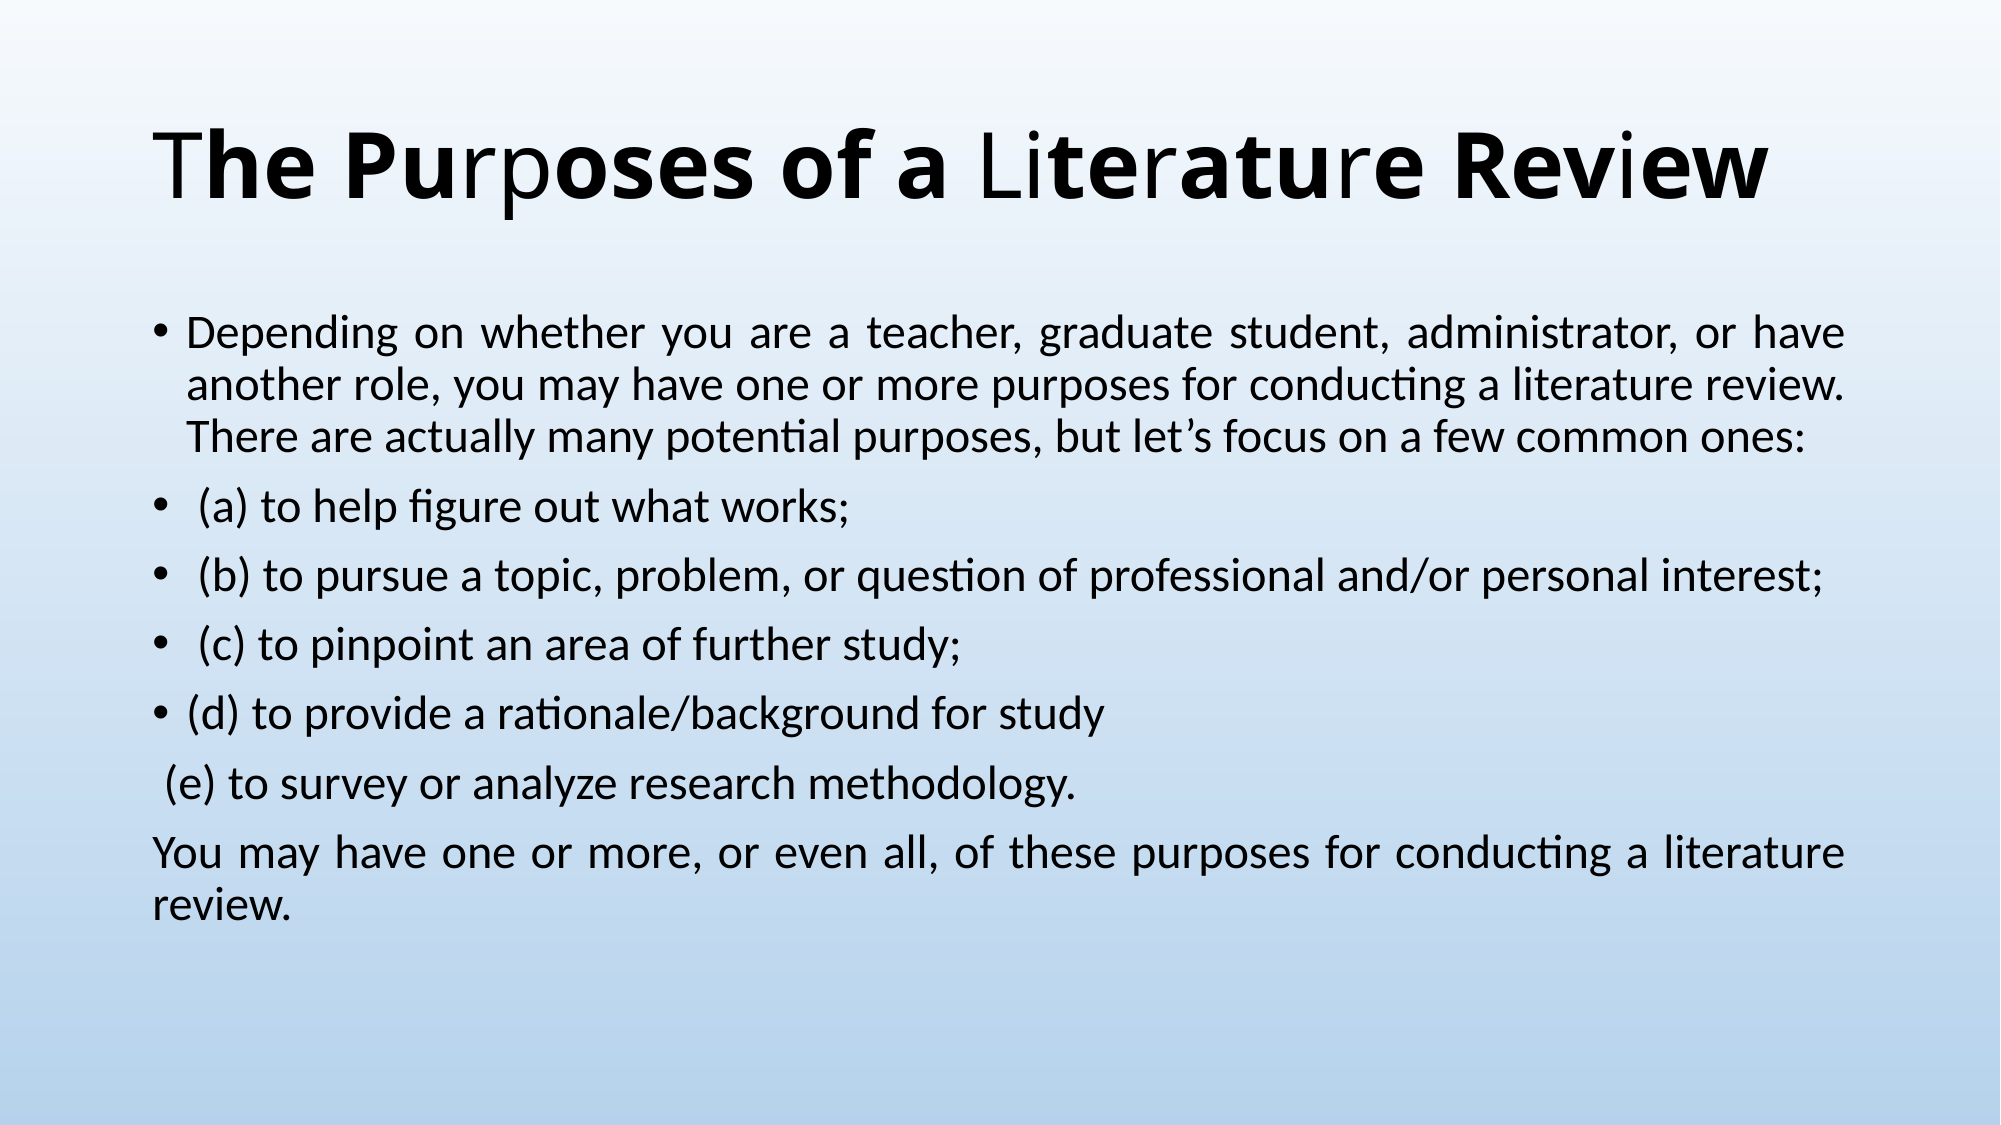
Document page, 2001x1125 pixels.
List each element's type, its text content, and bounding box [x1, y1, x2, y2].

list Depending on whether you are a teacher, graduate student, administrator, or have another role, you may have one or more purposes for conducting a literature review. There are actually many potential purposes, but let’s focus on a few common ones: (a) to help figure out what works; (b) to pursue a topic, problem, or question of professional and/or personal interest; (c) to pinpoint an area of further study; (d) to provide a rationale/background for study (e) to survey or analyze research methodology. You may have one or more, or even all, of these purposes for conducting a literature review. [137, 299, 1863, 1014]
title The Purposes of a Literature Review [137, 59, 1863, 278]
